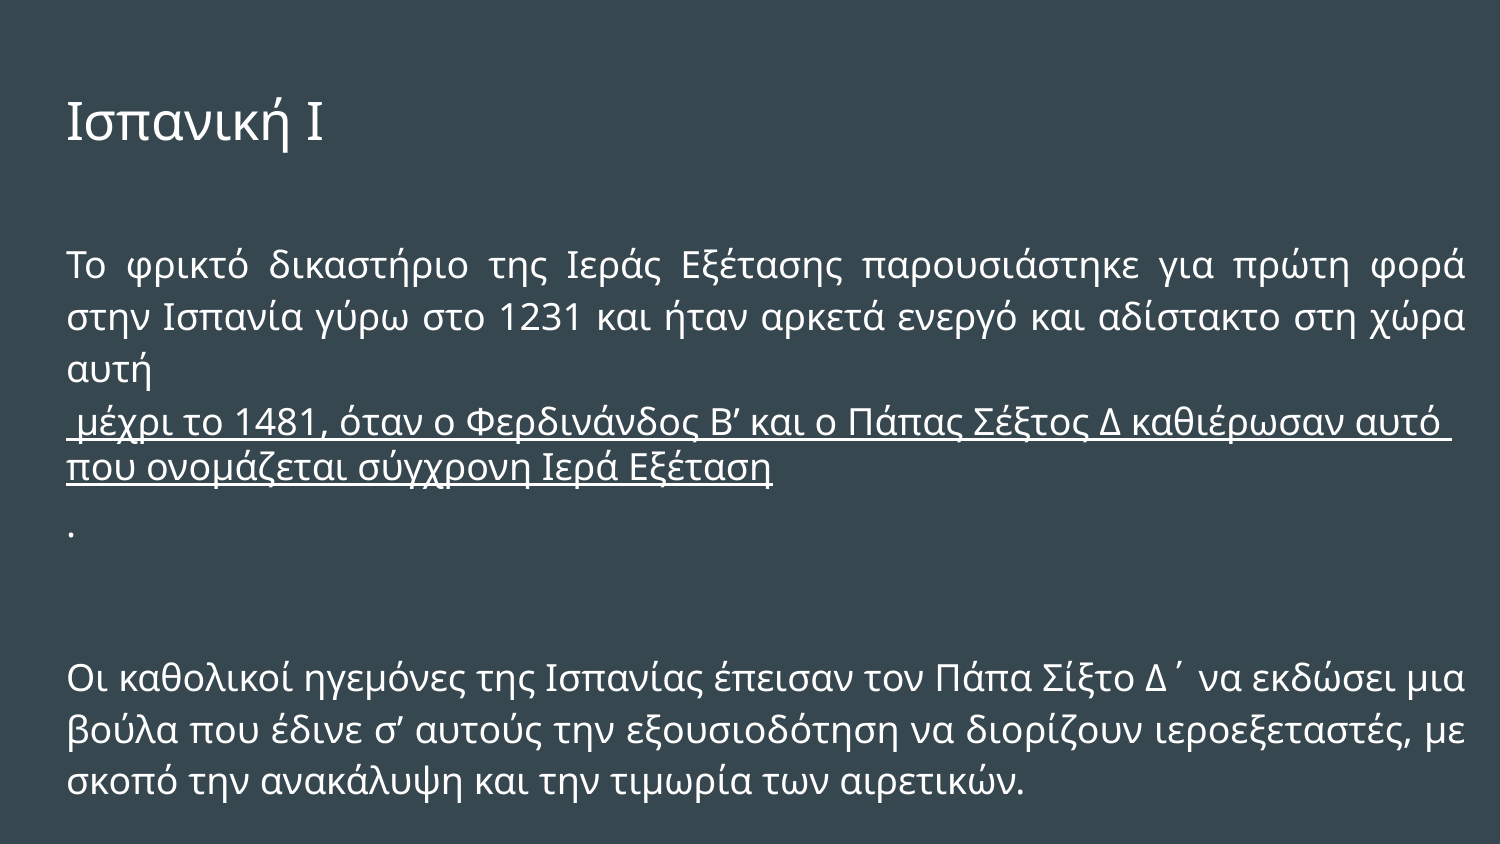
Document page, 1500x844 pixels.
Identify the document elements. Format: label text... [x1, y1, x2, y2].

title Ισπανική Ι [51, 71, 1449, 166]
list Το φρικτό δικαστήριο της Ιεράς Εξέτασης παρουσιάστηκε για πρώτη φορά στην Ισπανία γύρω στο 1231 και ήταν αρκετά ενεργό και αδίστακτο στη χώρα αυτή μέχρι το 1481, όταν ο Φερδινάνδος Β’ και ο Πάπας Σέξτος Δ καθιέρωσαν αυτό που ονομάζεται σύγχρονη Ιερά Εξέταση. Οι καθολικοί ηγεμόνες της Ισπανίας έπεισαν τον Πάπα Σίξτο Δ΄ να εκδώσει μια βούλα που έδινε σ’ αυτούς την εξουσιοδότηση να διορίζουν ιεροεξεταστές, με σκοπό την ανακάλυψη και την τιμωρία των αιρετικών. [51, 219, 1482, 844]
